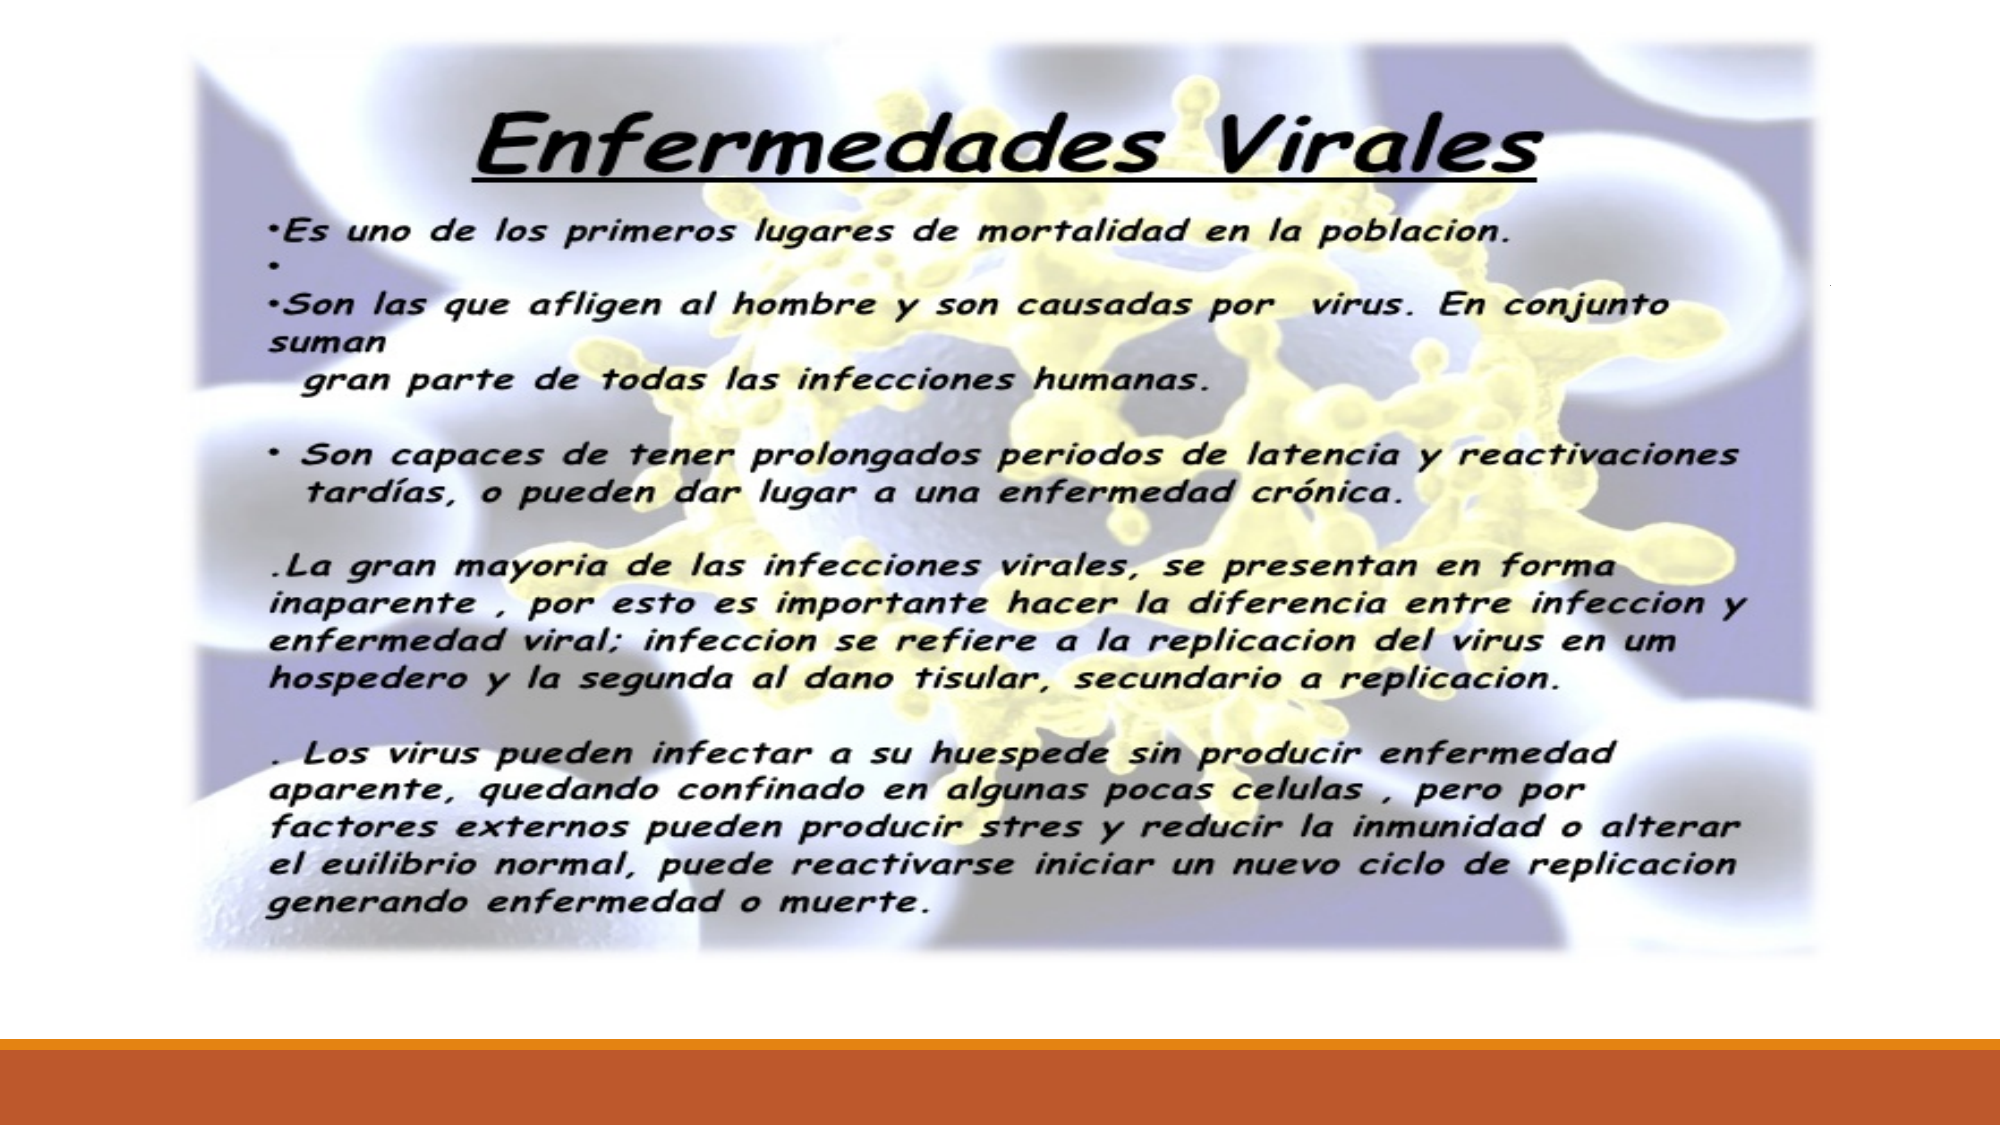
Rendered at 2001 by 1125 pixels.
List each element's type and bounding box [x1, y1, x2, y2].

list [179, 31, 1831, 964]
